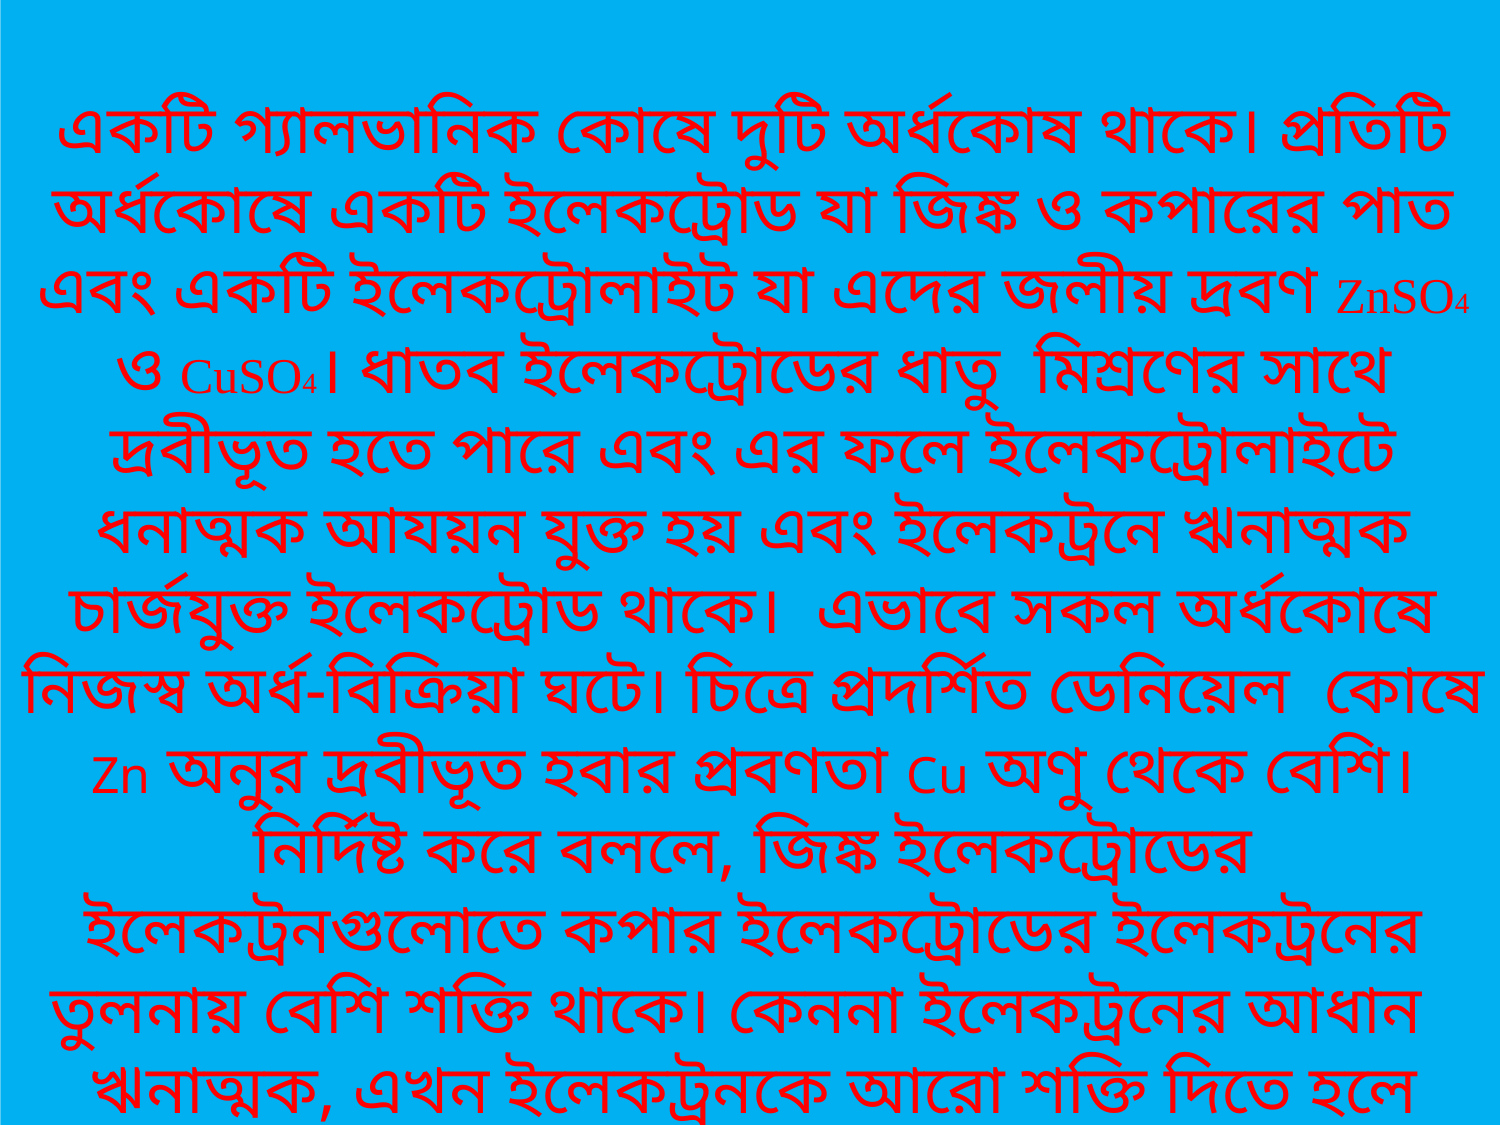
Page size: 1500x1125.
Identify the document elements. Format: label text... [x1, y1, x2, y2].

text_box একটি গ্যালভানিক কোষে দুটি অর্ধকোষ থাকে। প্রতিটি অর্ধকোষে একটি ইলেকট্রোড যা জিঙ্ক ও কপারের পাত এবং একটি ইলেকট্রোলাইট যা এদের জলীয় দ্রবণ ZnSO4 ও CuSO4। ধাতব ইলেকট্রোডের ধাতু মিশ্রণের সাথে দ্রবীভূত হতে পারে এবং এর ফলে ইলেকট্রোলাইটে ধনাত্মক আযয়ন যুক্ত হয় এবং ইলেকট্রনে ঋনাত্মক চার্জযুক্ত ইলেকট্রোড থাকে। এভাবে সকল অর্ধকোষে নিজস্ব অর্ধ-বিক্রিয়া ঘটে। চিত্রে প্রদর্শিত ডেনিয়েল কোষে Zn অনুর দ্রবীভূত হবার প্রবণতা Cu অণু থেকে বেশি। নির্দিষ্ট করে বললে, জিঙ্ক ইলেকট্রোডের ইলেকট্রনগুলোতে কপার ইলেকট্রোডের ইলেকট্রনের তুলনায় বেশি শক্তি থাকে। কেননা ইলেকট্রনের আধান ঋনাত্মক, এখন ইলেকট্রনকে আরো শক্তি দিতে হলে জিঙ্ককে কপারের চেয়ে বেশি ঋনাত্মক ইলেকট্রিকাল পটেনশিয়াল থাকতে হবে। অবশ্য ইলেকট্রোড দ্বয়ের মধ্যে বাহ্যিক সংযোগ না থাকলে বিদ্যুত প্রবাহিত হয় না। [0, 0, 1500, 1125]
